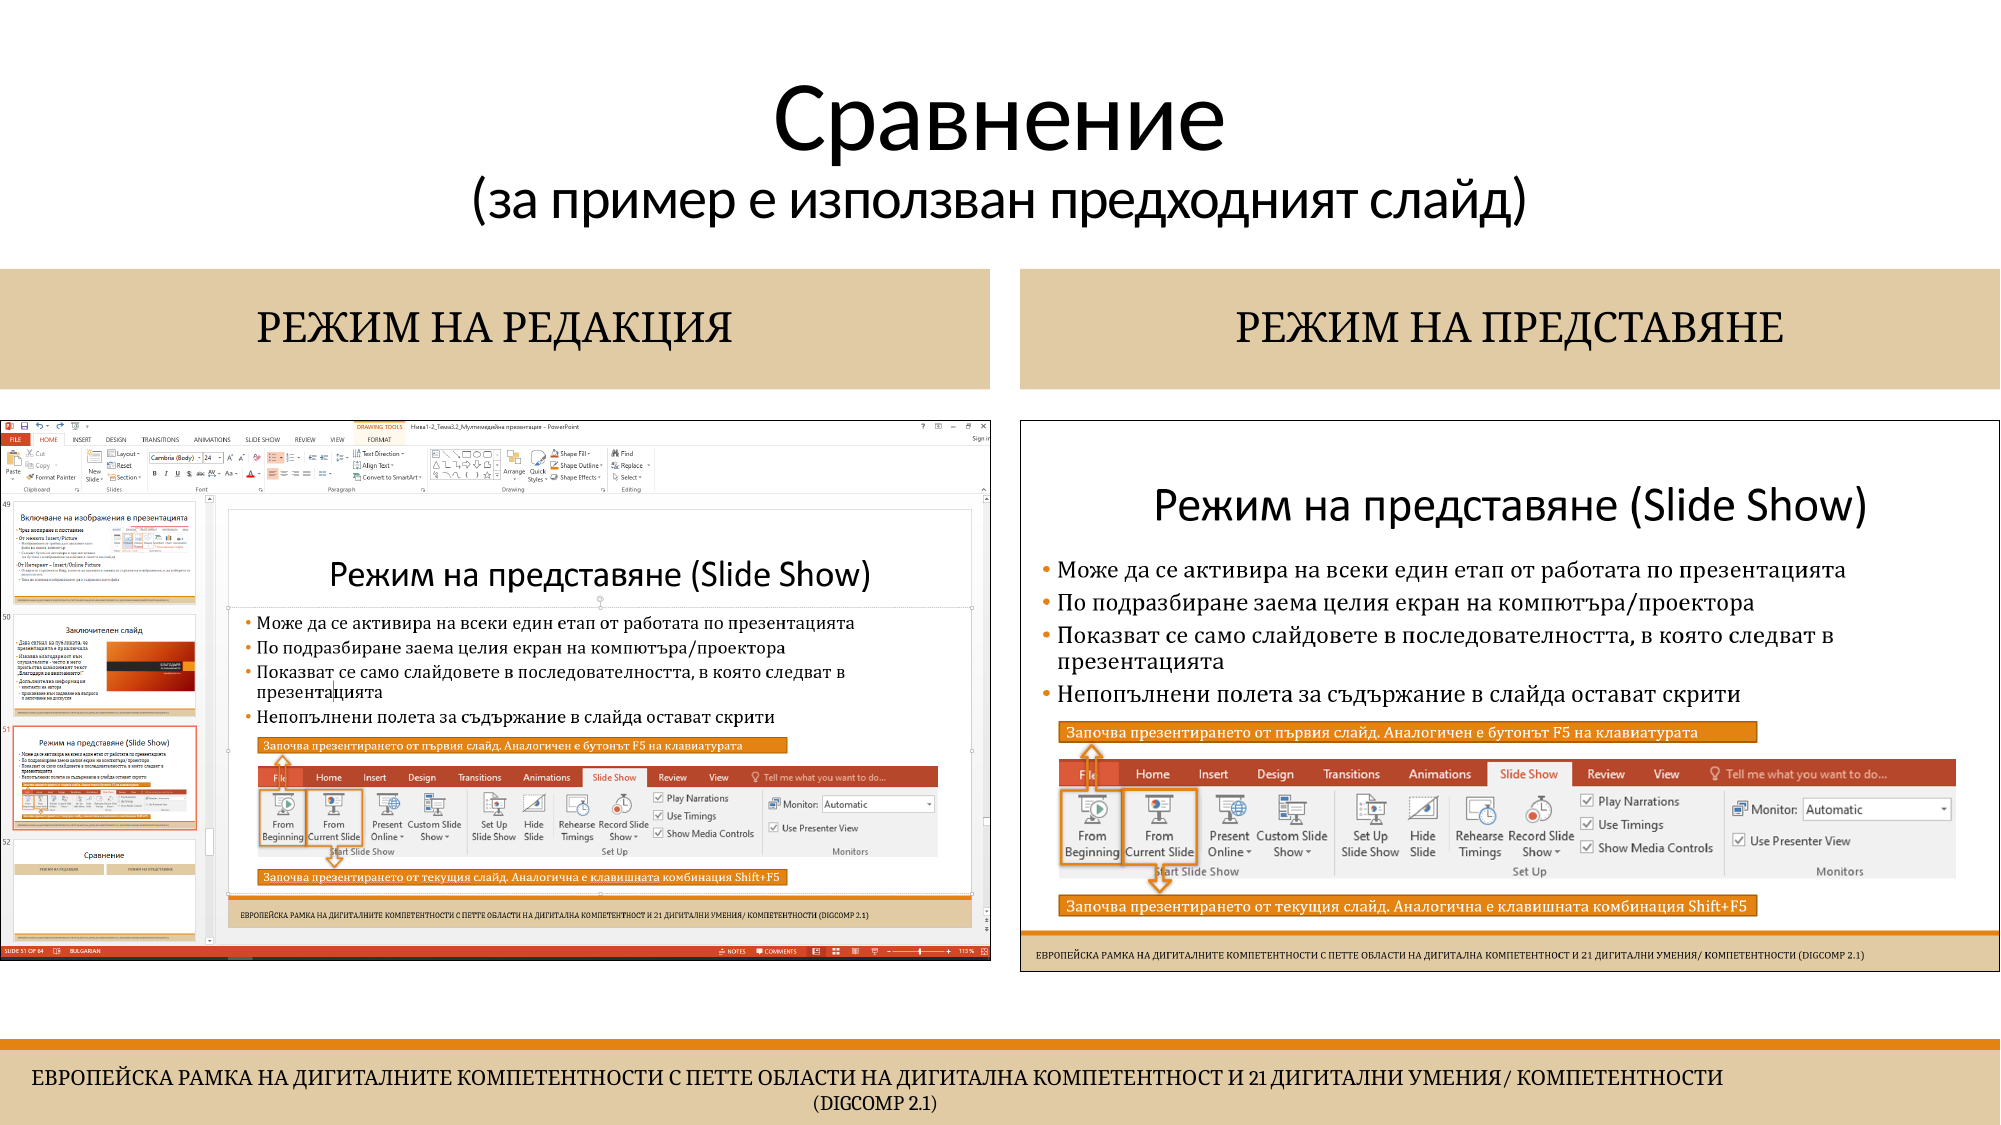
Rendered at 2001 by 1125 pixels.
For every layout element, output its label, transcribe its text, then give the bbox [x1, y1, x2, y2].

list Режим на редакция [0, 268, 990, 390]
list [0, 419, 991, 962]
footer Европейска Рамка на дигиталните компетентности с петте области на дигитална компетентност и 21 дигитални умения/ компетентности (DigComp 2.1) [0, 1059, 1751, 1120]
list Режим на представяне [1020, 268, 2000, 390]
title Сравнение (за пример е използван предходният слайд) [0, 0, 2000, 238]
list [1019, 419, 2000, 972]
